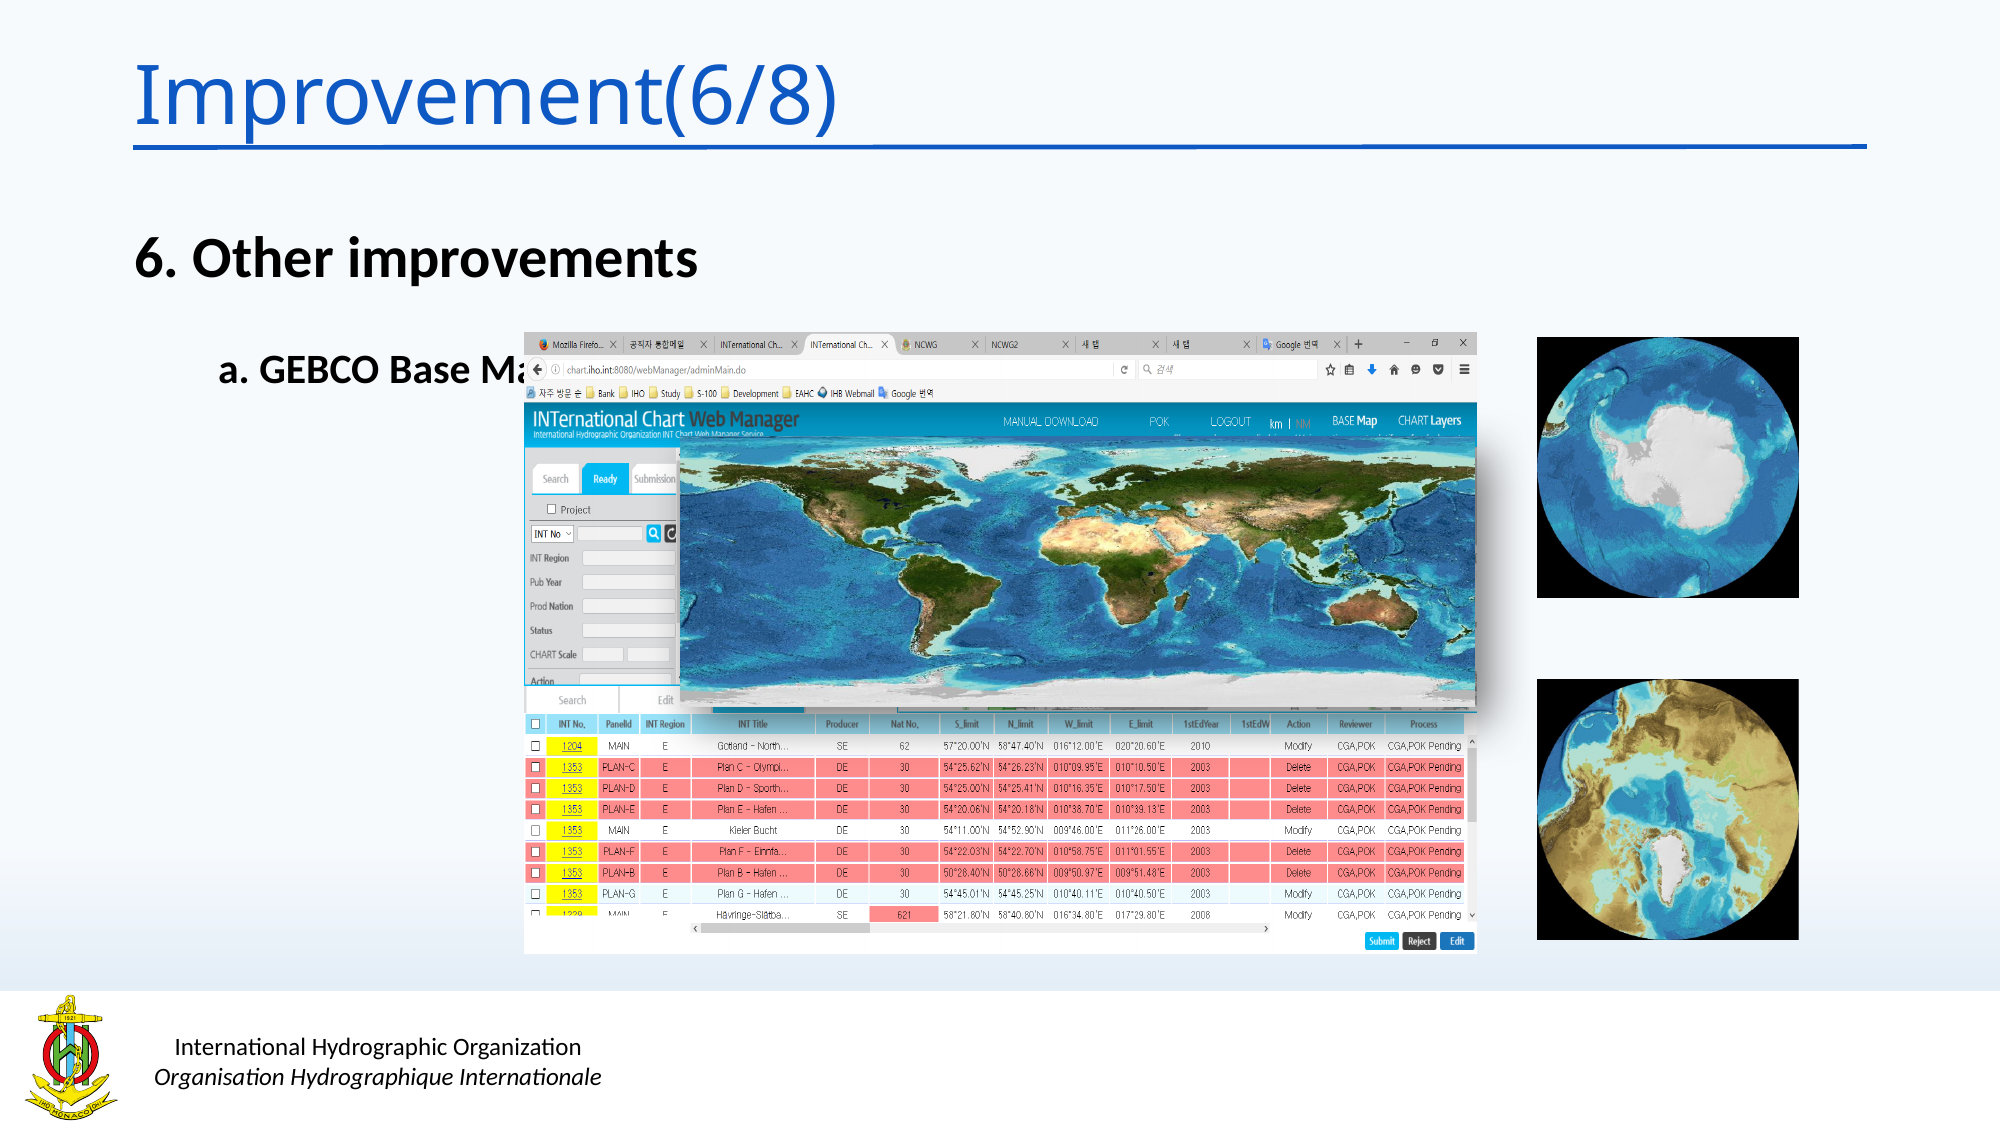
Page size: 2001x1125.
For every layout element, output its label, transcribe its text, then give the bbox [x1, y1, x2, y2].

picture [1537, 337, 1799, 599]
picture [17, 990, 122, 1125]
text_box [524, 332, 1477, 954]
text_box a. GEBCO Base Map [203, 334, 524, 400]
title Improvement(6/8) [119, 45, 1593, 150]
list 6. Other improvements [119, 219, 1866, 964]
picture [1537, 679, 1799, 940]
text_box a) GEBCO base map [524, 328, 1532, 394]
